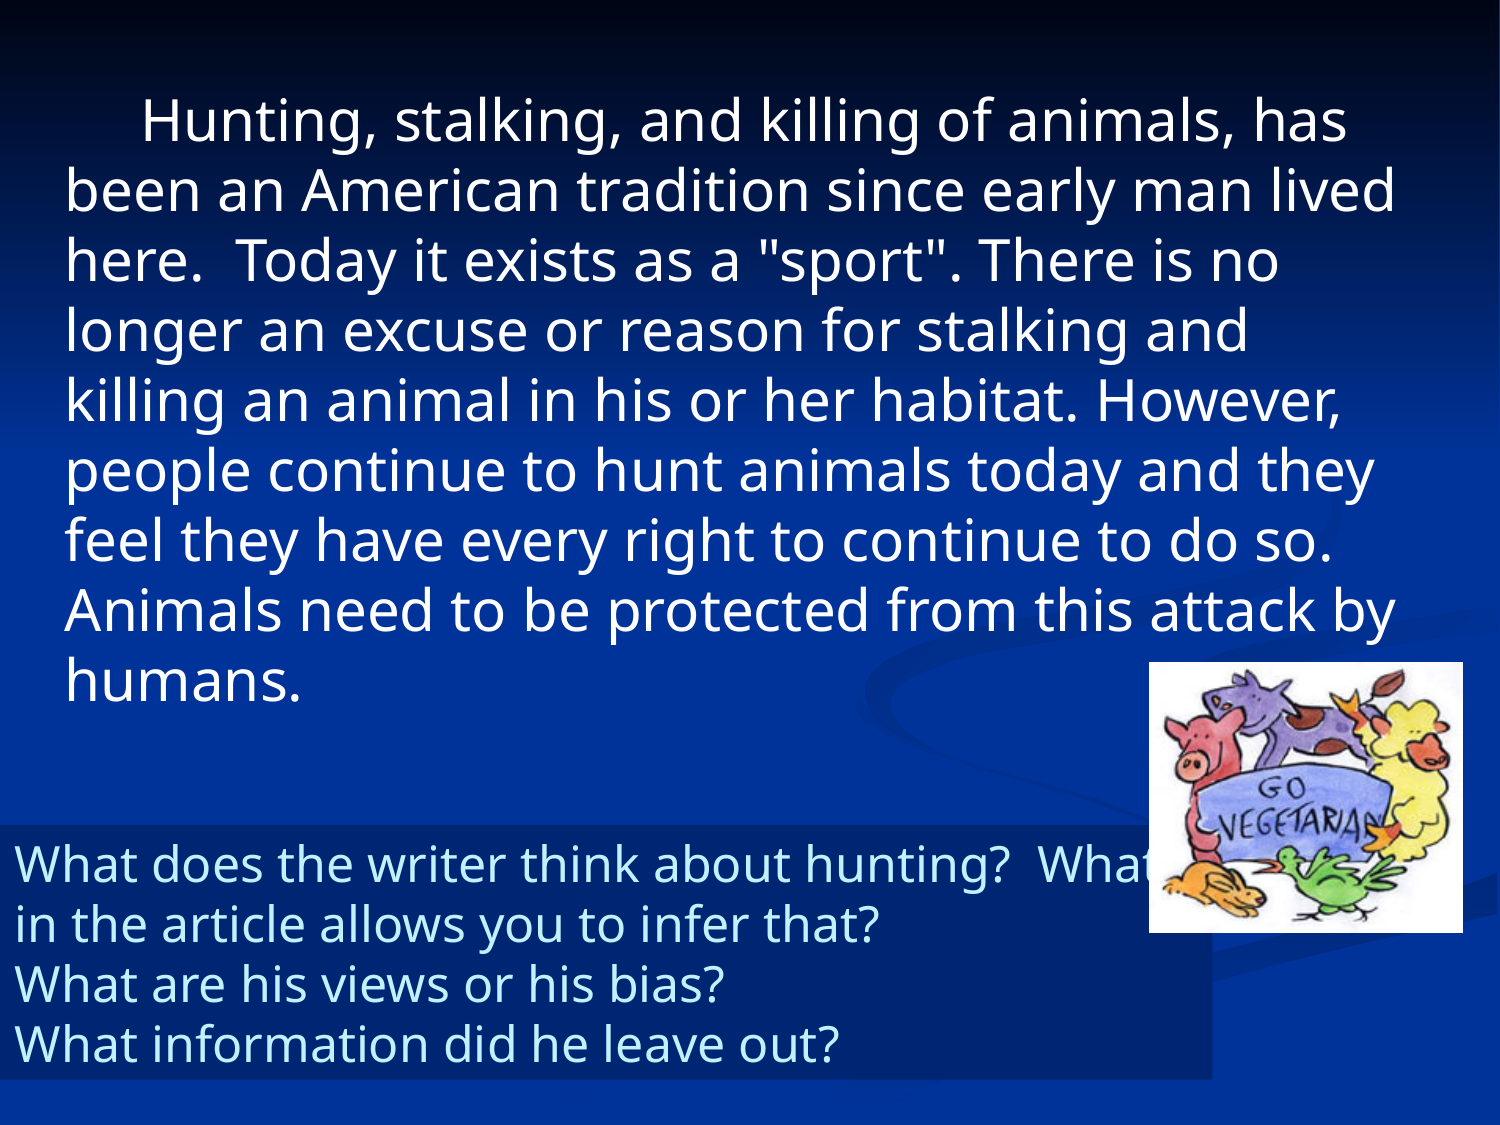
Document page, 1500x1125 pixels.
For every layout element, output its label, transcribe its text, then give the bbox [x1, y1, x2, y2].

picture [1149, 662, 1463, 933]
text_box Hunting, stalking, and killing of animals, has been an American tradition since early man lived here. Today it exists as a "sport". There is no longer an excuse or reason for stalking and killing an animal in his or her habitat. However, people continue to hunt animals today and they feel they have every right to continue to do so. Animals need to be protected from this attack by humans. [49, 53, 1413, 721]
text_box What does the writer think about hunting? What in the article allows you to infer that? What are his views or his bias? What information did he leave out? [0, 824, 1213, 1080]
